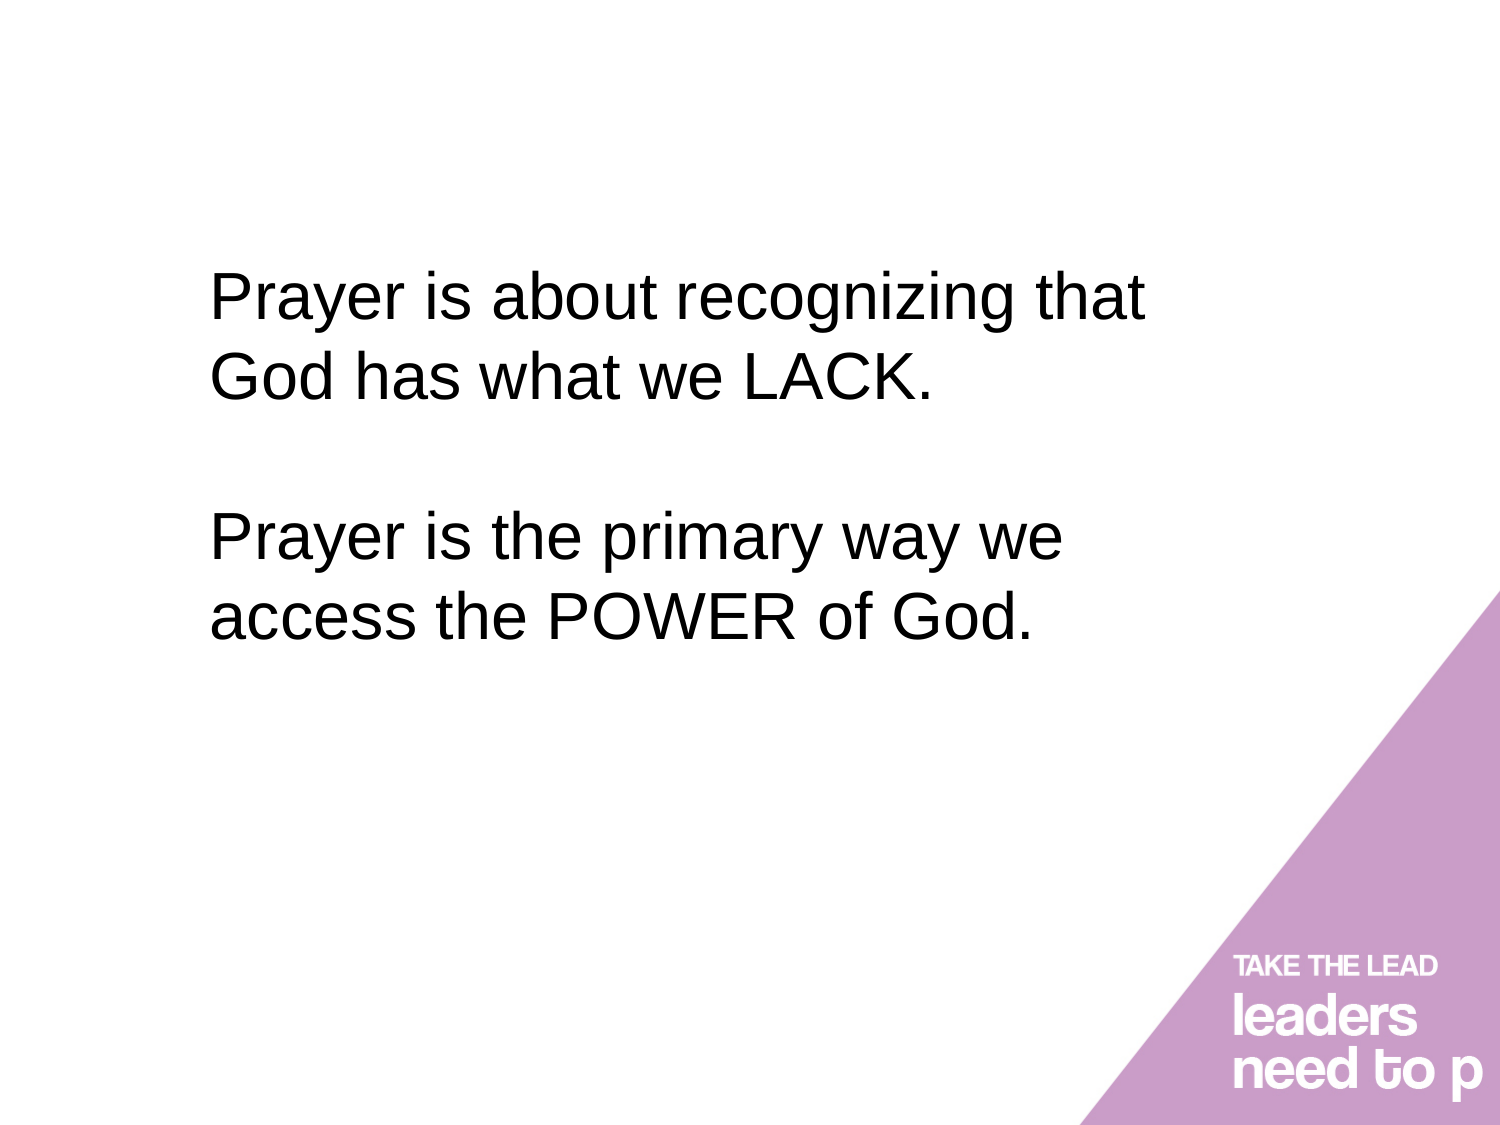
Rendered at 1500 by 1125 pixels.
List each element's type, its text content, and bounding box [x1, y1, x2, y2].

picture [0, 0, 1500, 1125]
title Prayer is about recognizing that God has what we LACK. Prayer is the primary way we access the POWER of God. [194, 54, 1306, 1071]
